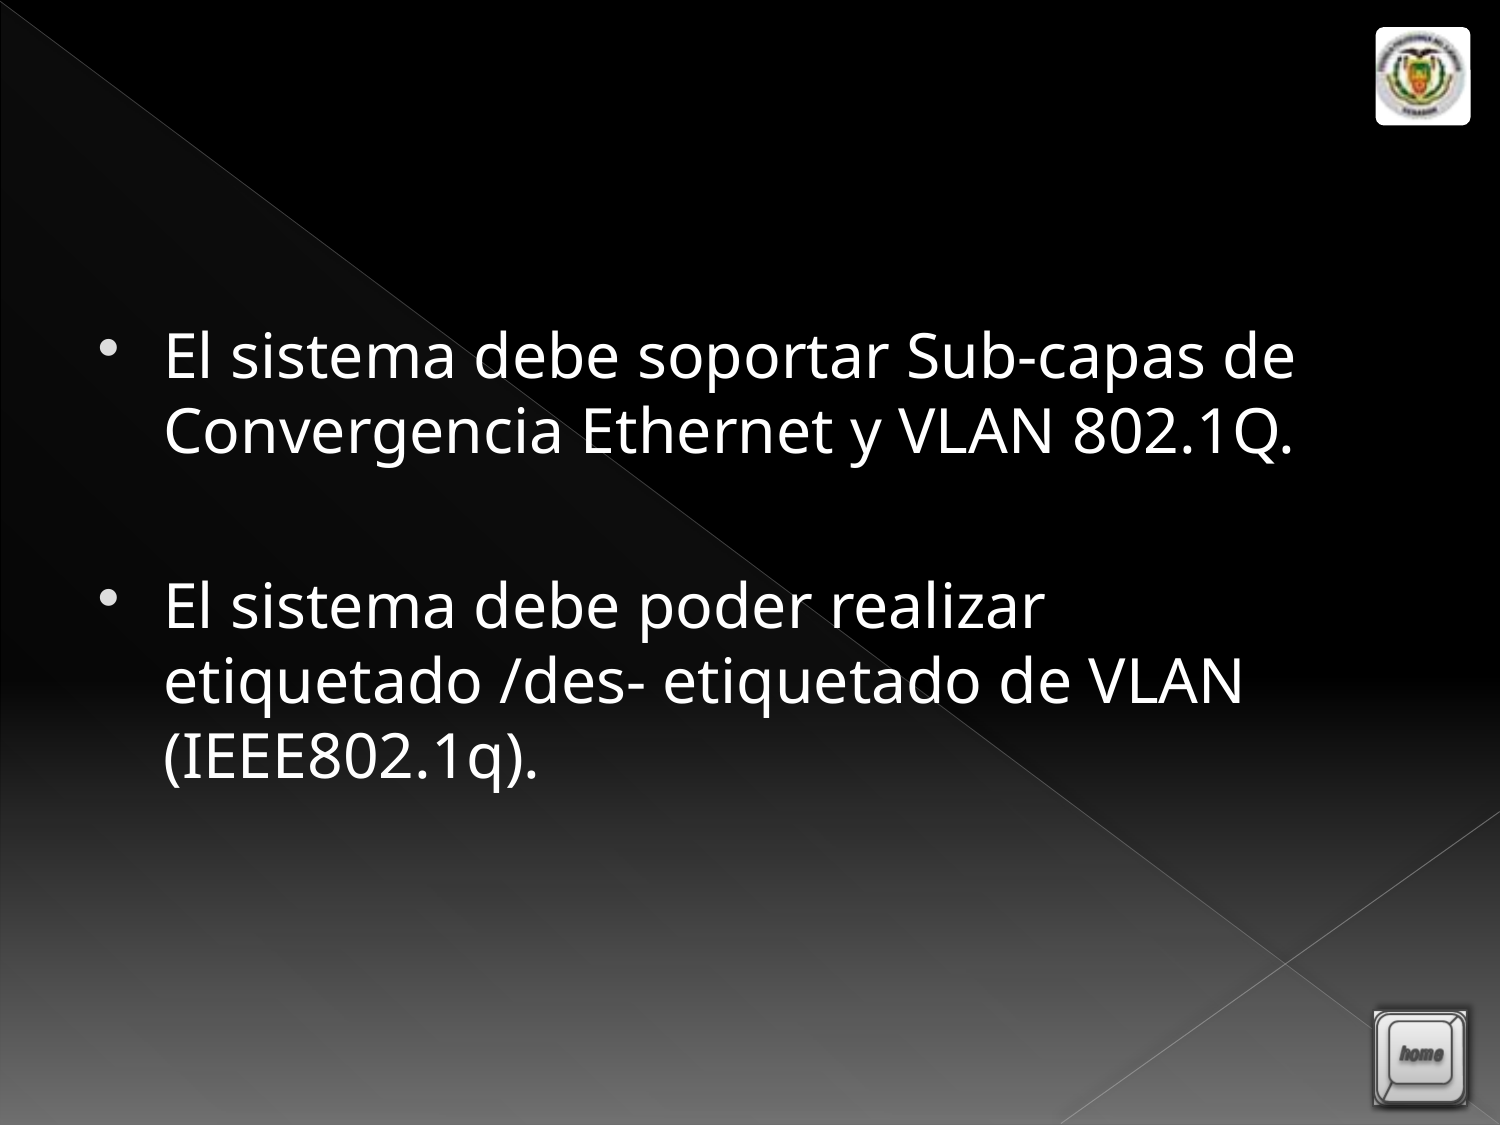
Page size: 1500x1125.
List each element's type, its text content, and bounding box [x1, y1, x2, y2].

picture [1363, 995, 1482, 1118]
list El sistema debe soportar Sub-capas de Convergencia Ethernet y VLAN 802.1Q. El sistema debe poder realizar etiquetado /des- etiquetado de VLAN (IEEE802.1q). [75, 308, 1425, 1059]
picture [1375, 26, 1471, 126]
